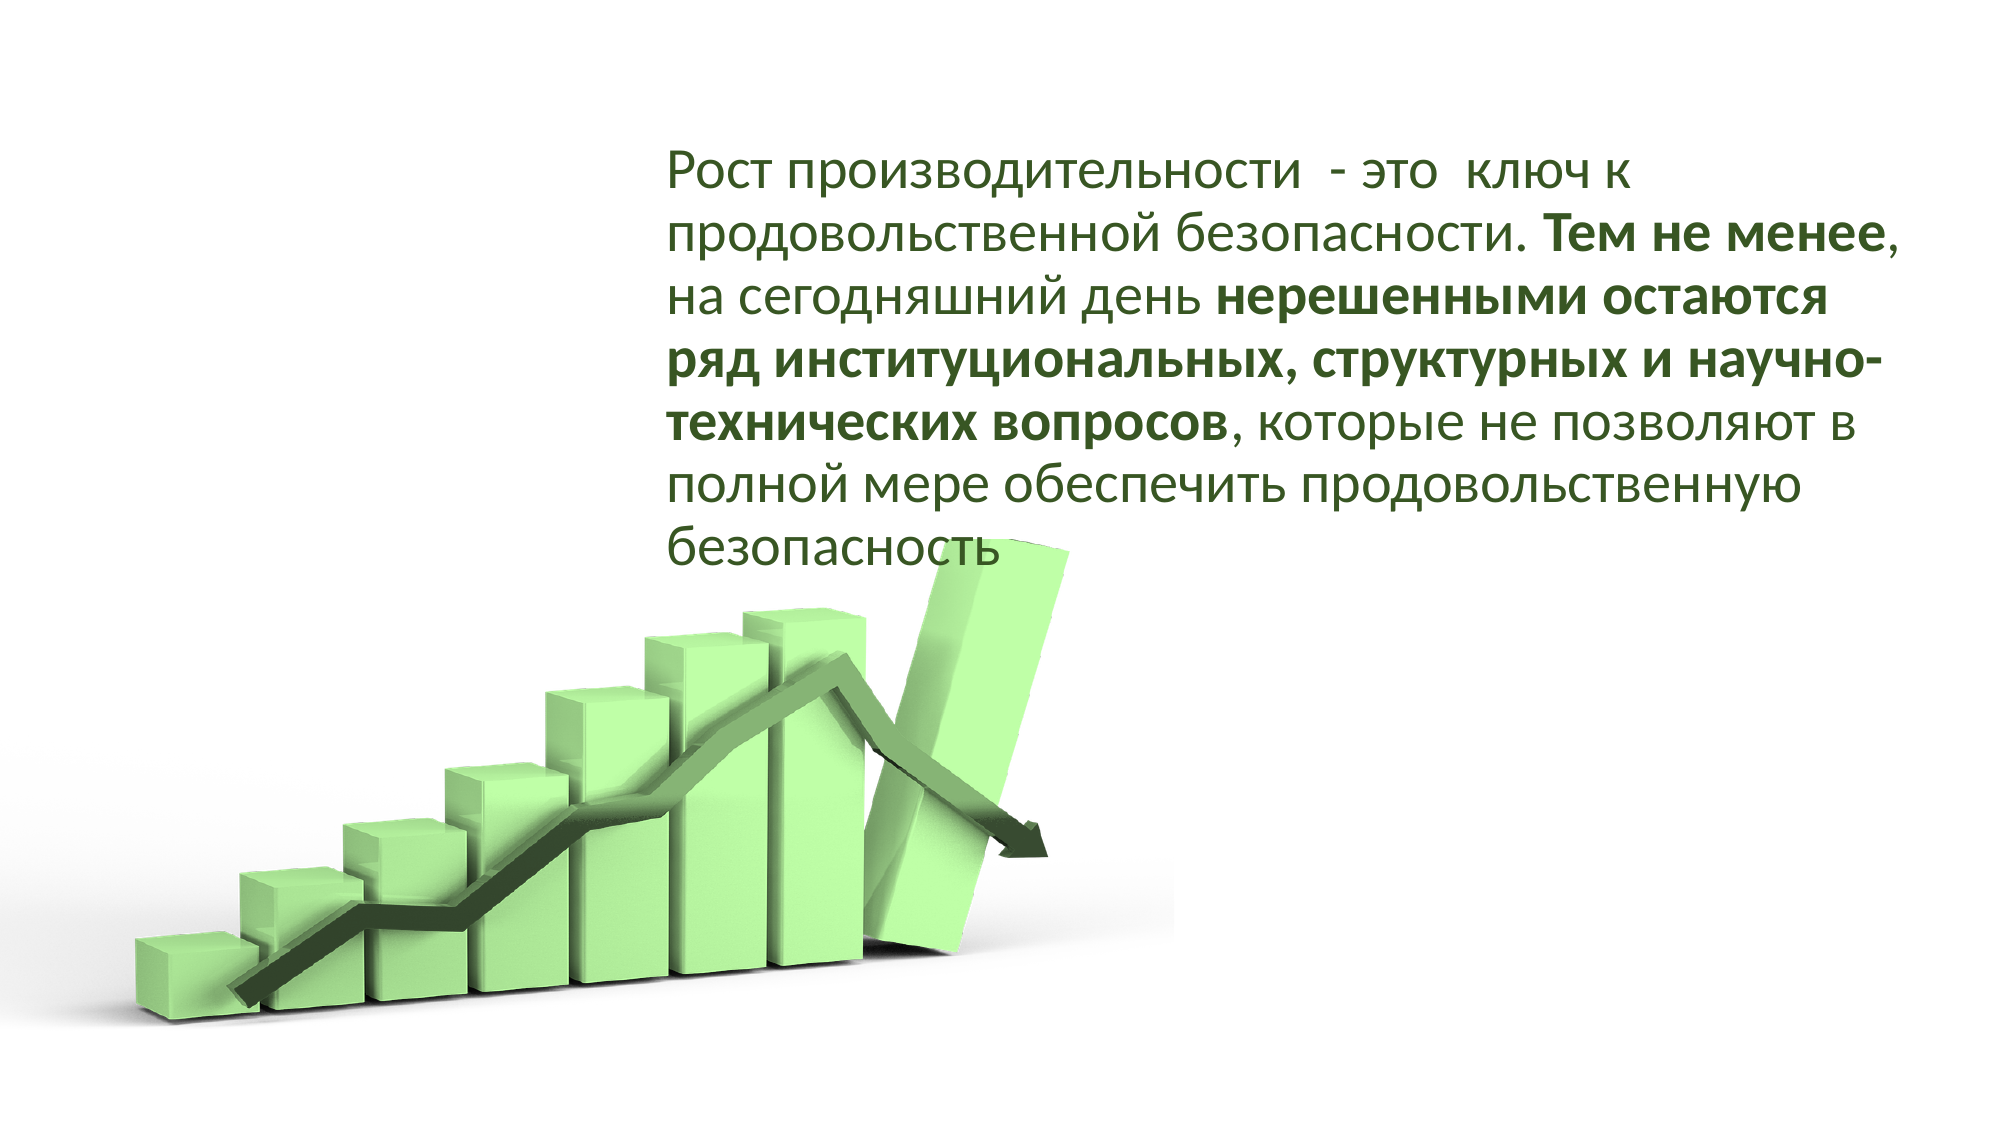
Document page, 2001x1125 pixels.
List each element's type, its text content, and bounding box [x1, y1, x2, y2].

title Рост производительности - это ключ к продовольственной безопасности. Тем не менее, на сегодняшний день нерешенными остаются ряд институциональных, структурных и научно-технических вопросов, которые не позволяют в полной мере обеспечить продовольственную безопасность [651, 90, 1952, 696]
picture [0, 539, 1175, 1098]
